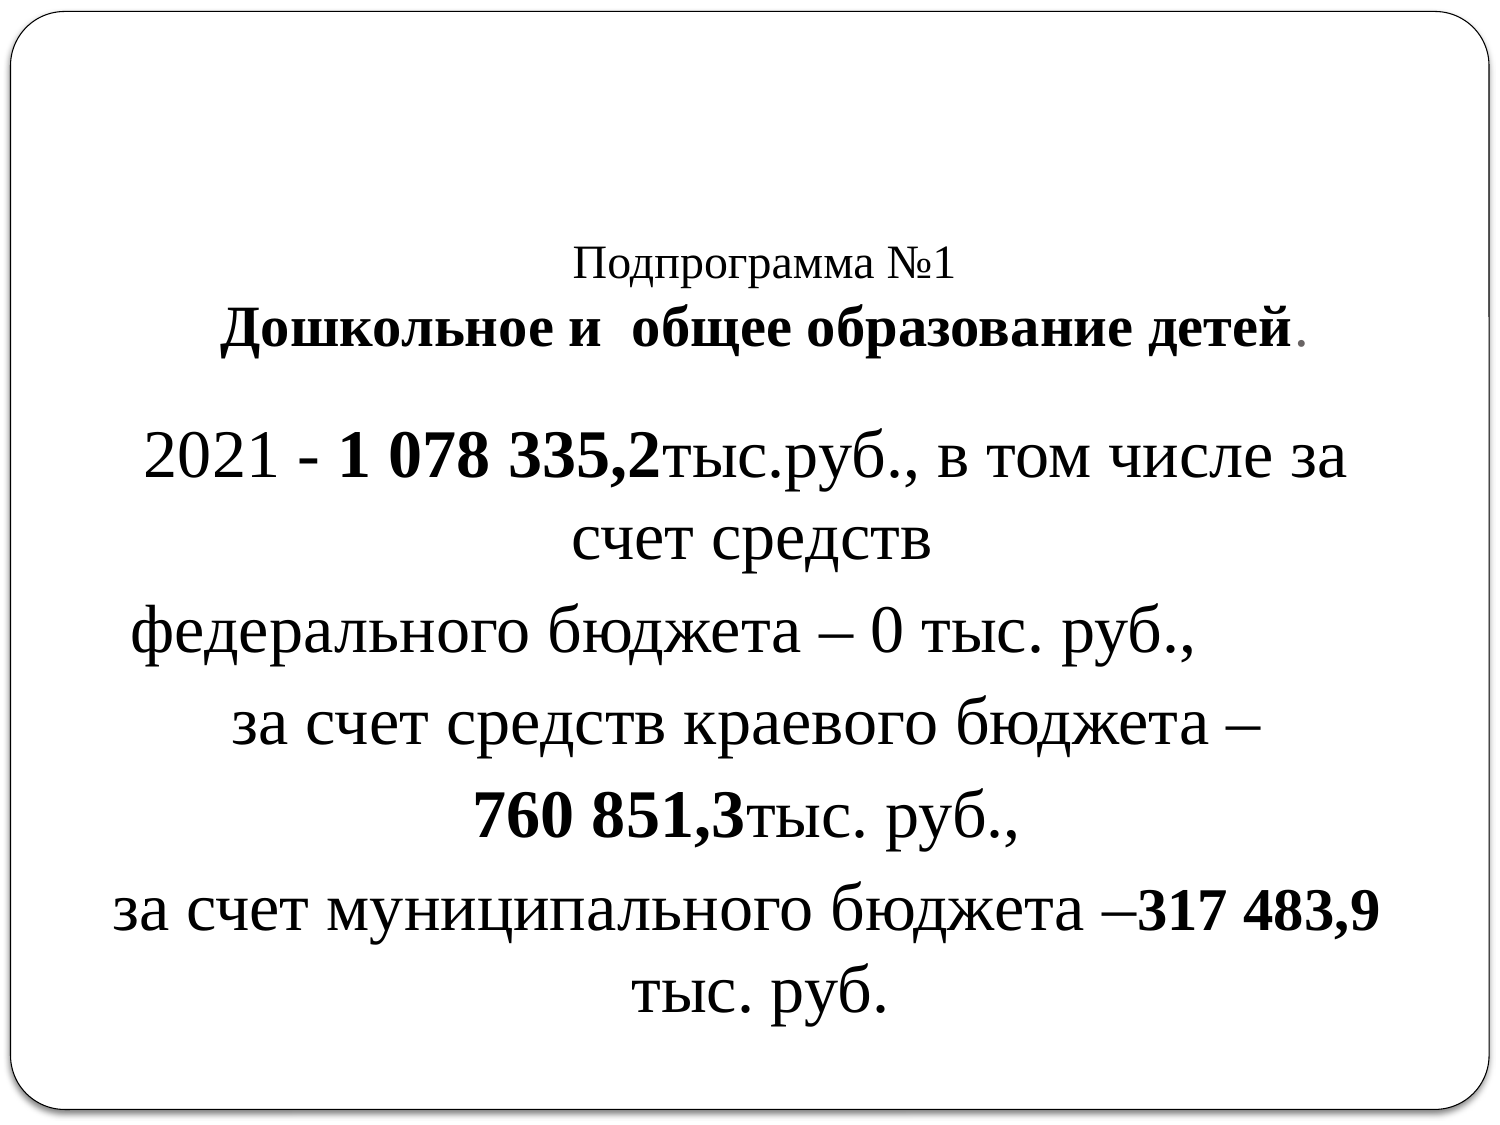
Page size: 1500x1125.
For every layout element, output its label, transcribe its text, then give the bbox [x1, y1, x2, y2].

title Подпрограмма №1 Дошкольное и общее образование детей. [29, 30, 1500, 374]
list [29, 237, 1459, 1125]
list 2021 - 1 078 335,2тыс.руб., в том числе за счет средств федерального бюджета – 0 тыс. руб., за счет средств краевого бюджета – 760 851,3тыс. руб., за счет муниципального бюджета –317 483,9 тыс. руб. [64, 243, 1412, 1035]
